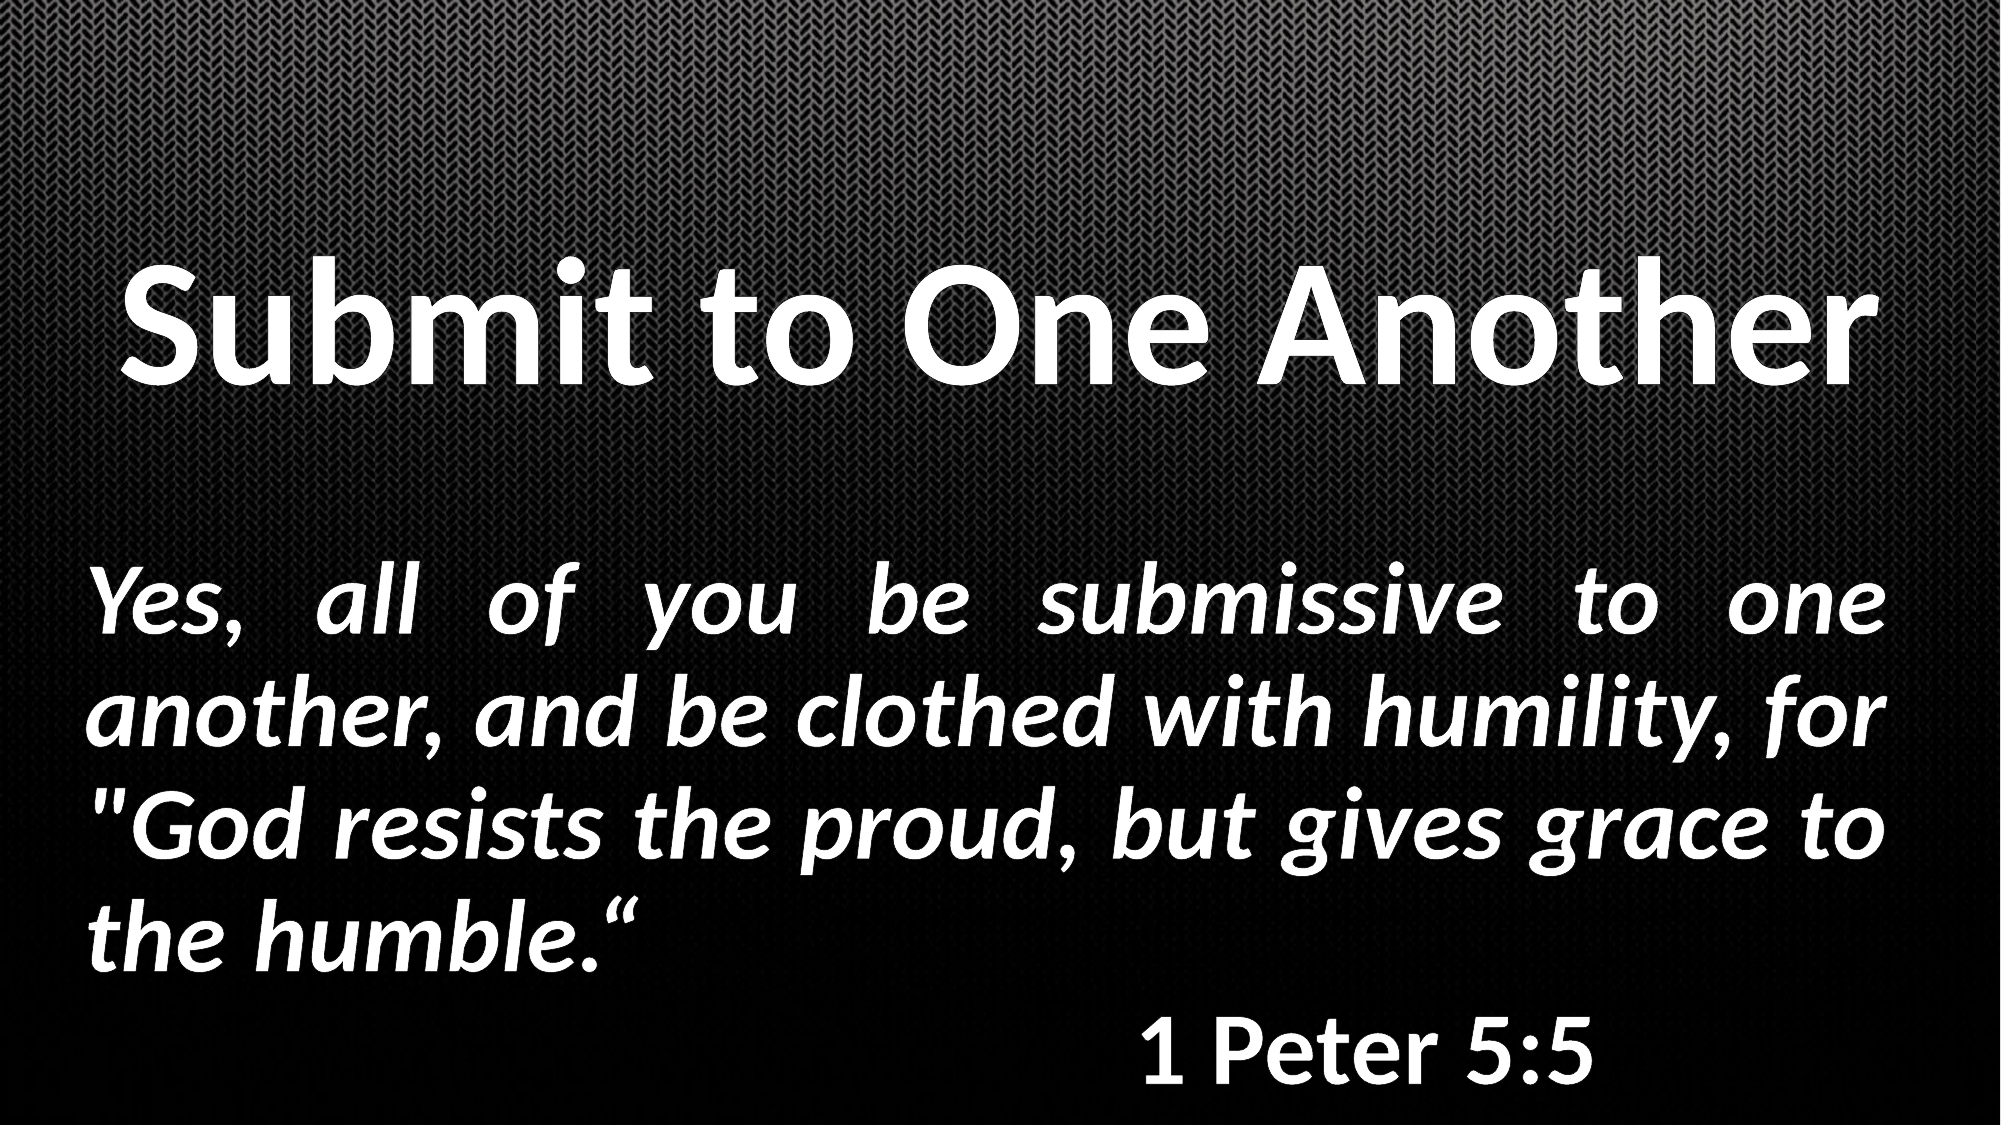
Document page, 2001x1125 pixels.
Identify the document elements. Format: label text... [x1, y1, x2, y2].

list Yes, all of you be submissive to one another, and be clothed with humility, for "God resists the proud, but gives grace to the humble.“ 1 Peter 5:5 [68, 536, 1905, 1125]
picture [0, 0, 2001, 1125]
title Submit to One Another [0, 218, 2000, 432]
